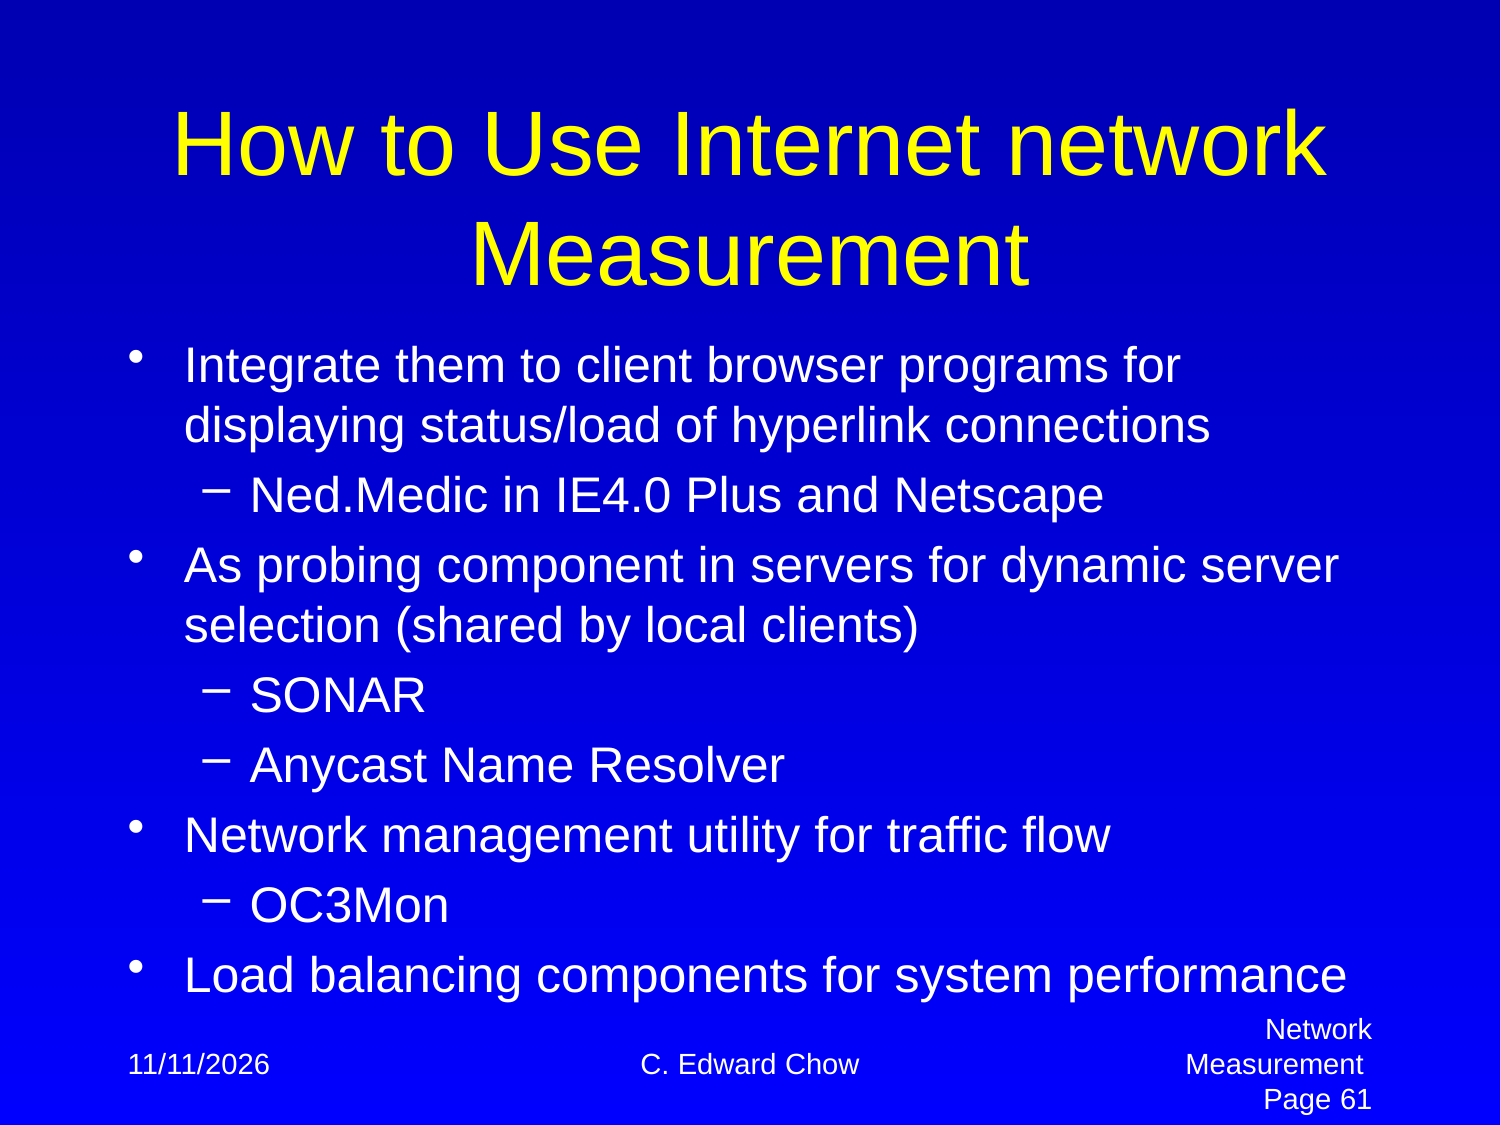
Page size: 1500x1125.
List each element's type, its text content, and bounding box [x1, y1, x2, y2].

list Integrate them to client browser programs for displaying status/load of hyperlink connections Ned.Medic in IE4.0 Plus and Netscape As probing component in servers for dynamic server selection (shared by local clients) SONAR Anycast Name Resolver Network management utility for traffic flow OC3Mon Load balancing components for system performance [112, 324, 1388, 1000]
title How to Use Internet network Measurement [112, 99, 1388, 288]
footer C. Edward Chow [512, 1025, 988, 1100]
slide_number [112, 1025, 425, 1100]
slide_number Network Measurement Page 61 [1074, 1025, 1388, 1100]
